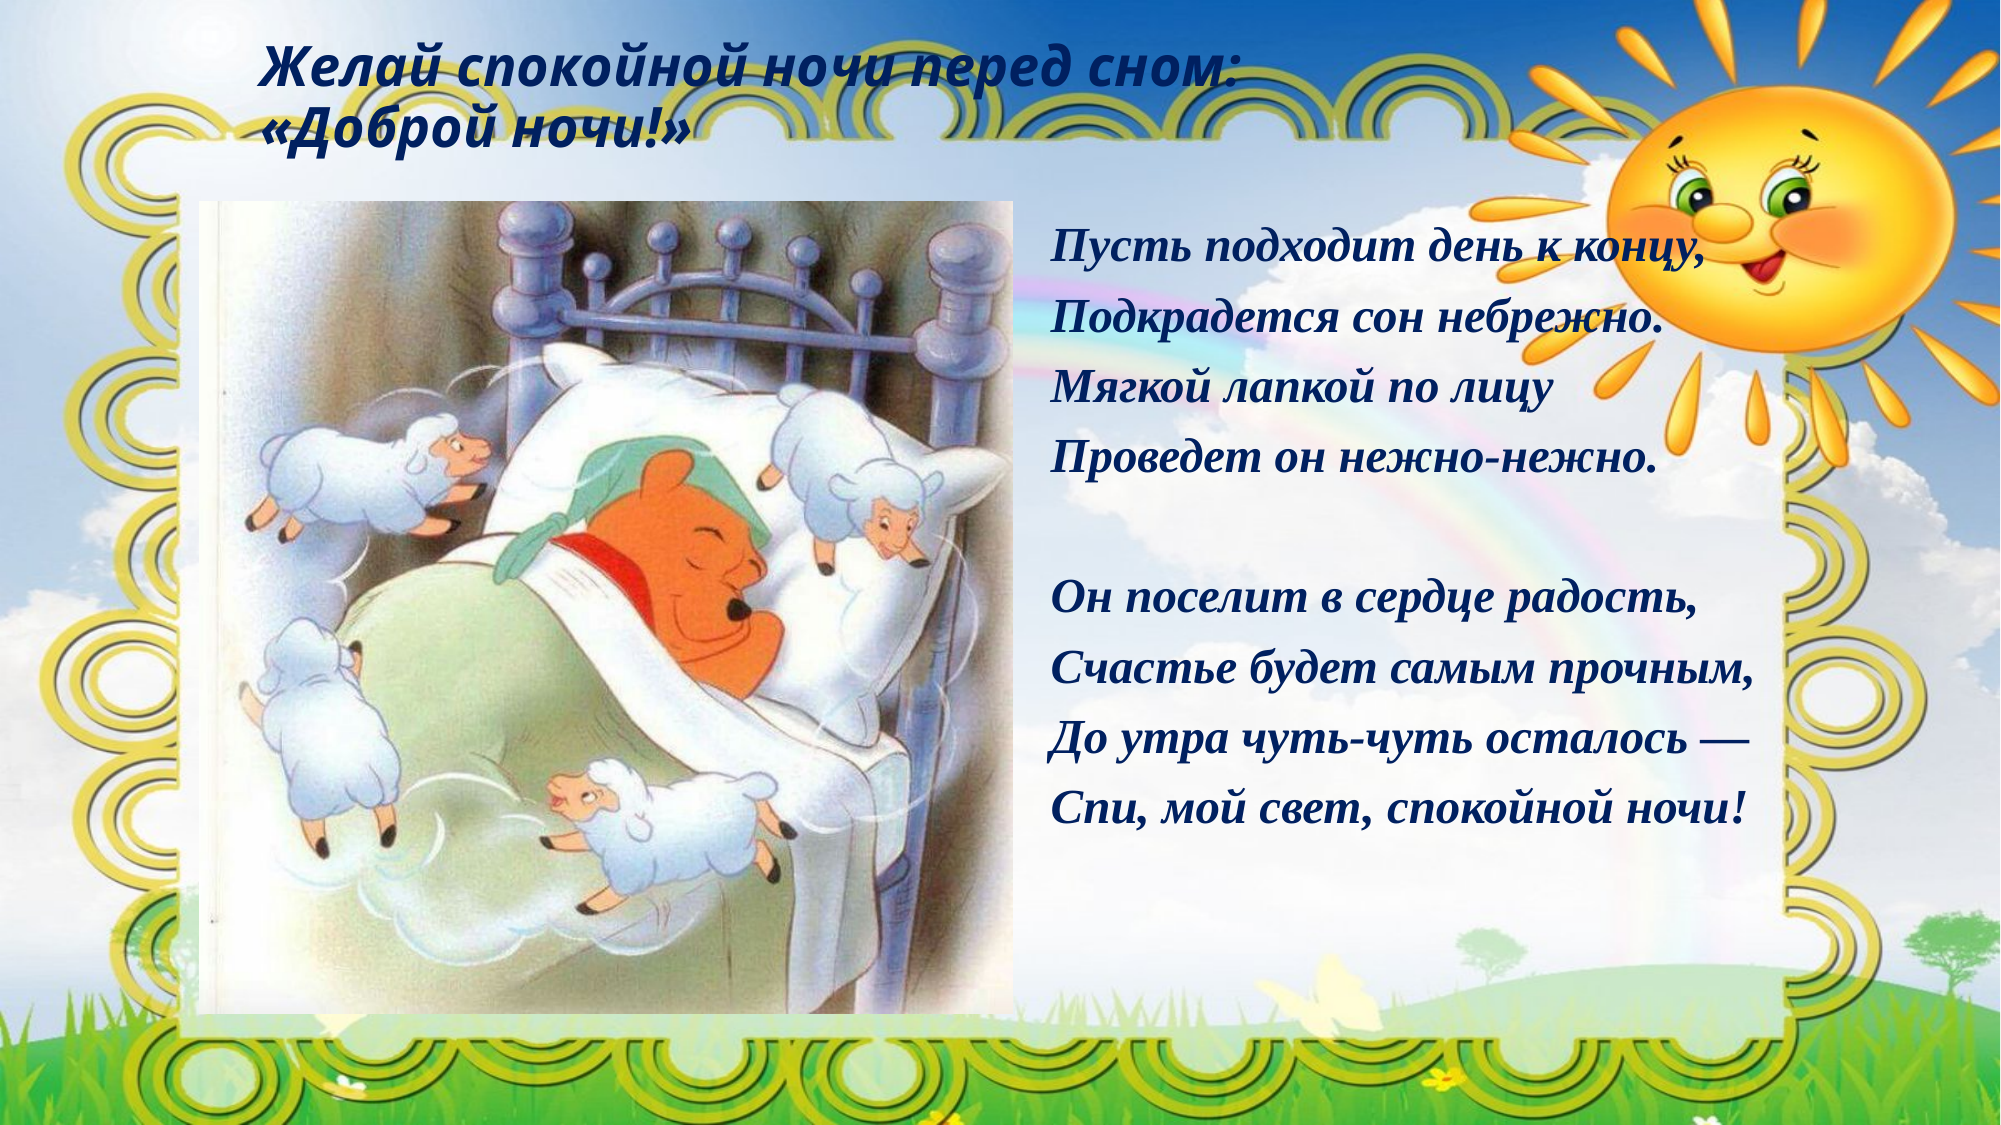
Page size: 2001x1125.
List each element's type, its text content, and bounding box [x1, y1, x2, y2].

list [199, 201, 1013, 1014]
title Желай спокойной ночи перед сном: «Доброй ночи!» [245, 30, 1863, 168]
list Пусть подходит день к концу, Подкрадется сон небрежно. Мягкой лапкой по лицу Проведет он нежно-нежно. Он поселит в сердце радость, Счастье будет самым прочным, До утра чуть-чуть осталось — Спи, мой свет, спокойной ночи! [1035, 212, 1786, 1017]
picture [0, 0, 2001, 1125]
